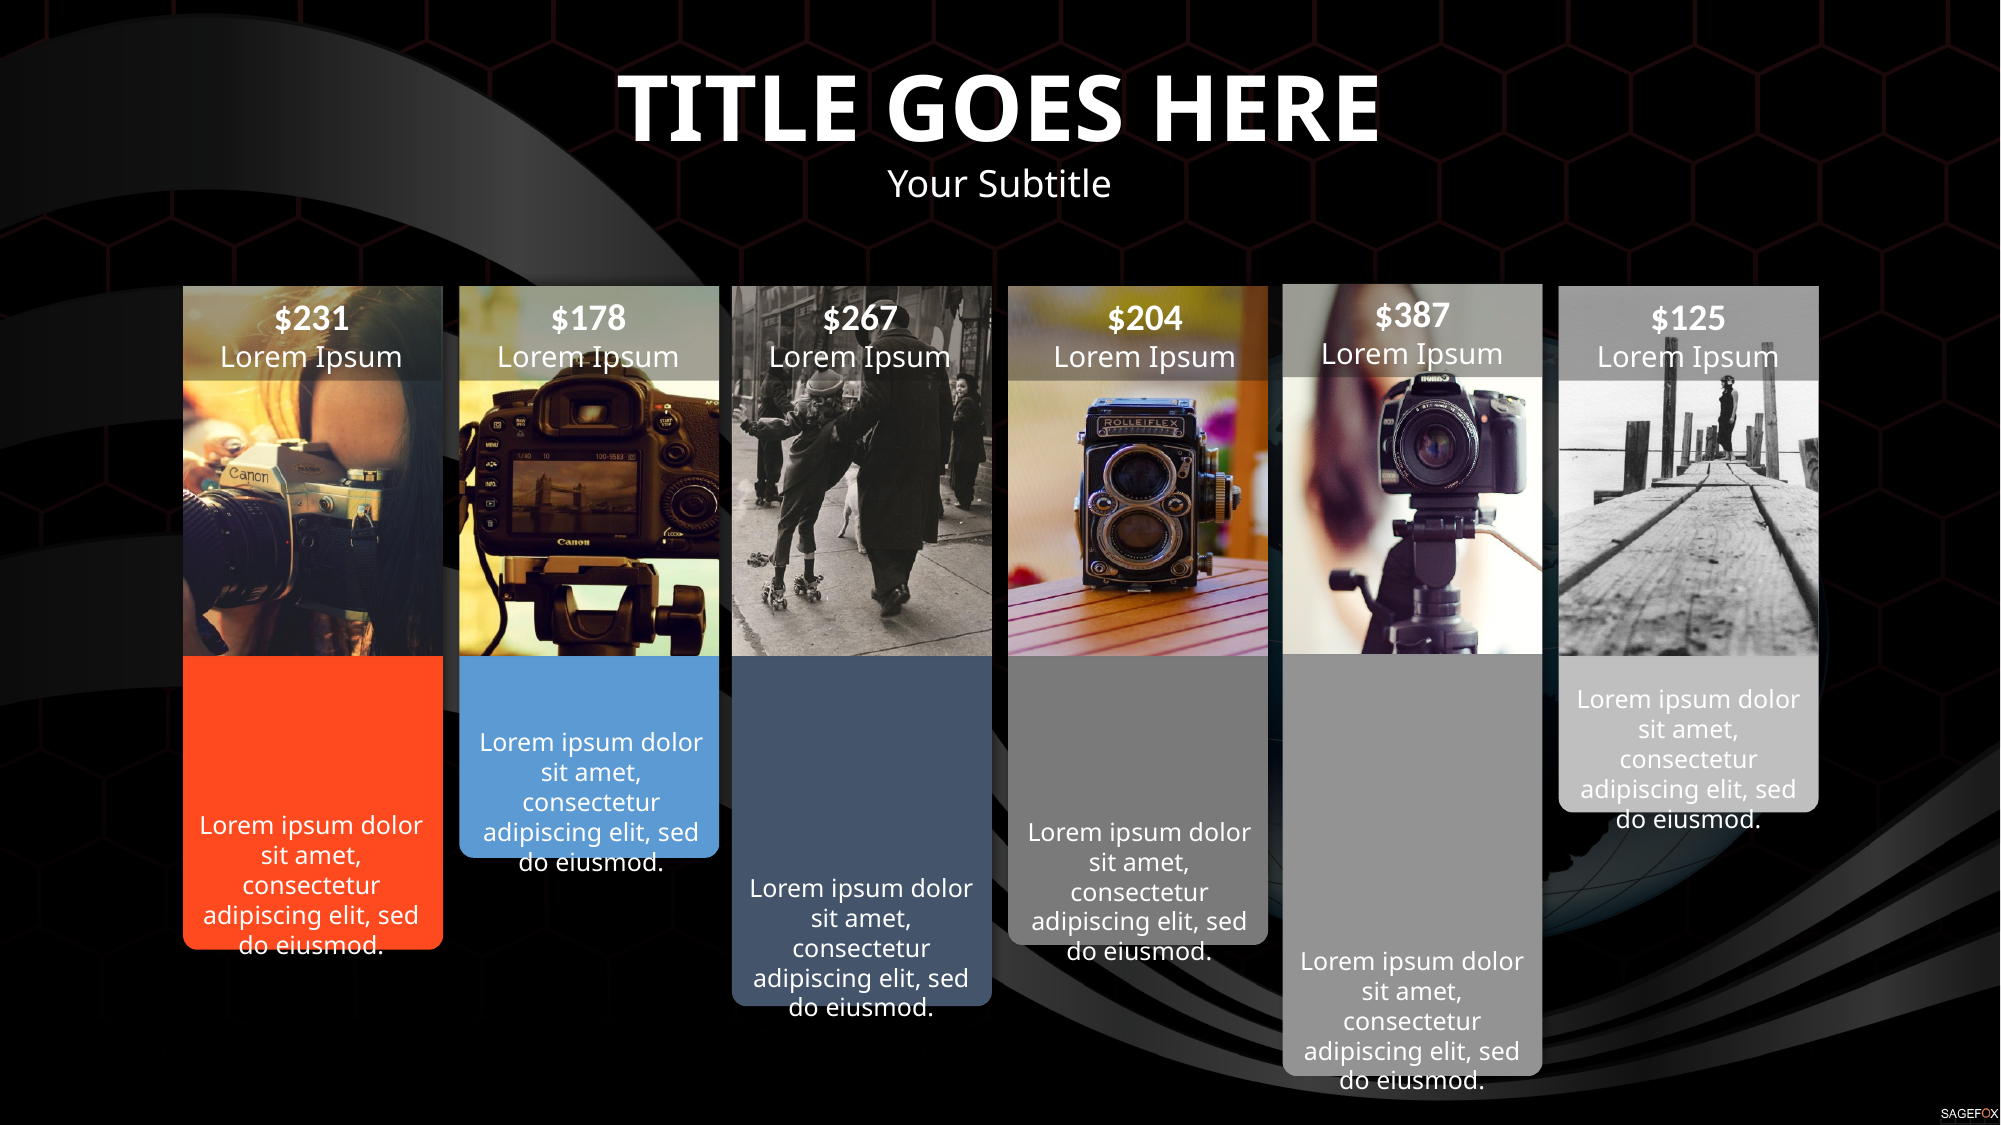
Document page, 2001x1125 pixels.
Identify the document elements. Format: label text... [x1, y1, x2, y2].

text_box [1282, 378, 1543, 653]
text_box [1558, 285, 1820, 656]
text_box $178 Lorem Ipsum [457, 286, 720, 381]
text_box [458, 381, 720, 656]
picture [0, 0, 2001, 1125]
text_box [731, 655, 992, 1007]
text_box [181, 655, 444, 950]
text_box $231 Lorem Ipsum [181, 286, 442, 381]
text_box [1008, 655, 1270, 945]
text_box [459, 655, 722, 858]
text_box [182, 285, 444, 655]
text_box $267 Lorem Ipsum [730, 286, 990, 381]
text_box $125 Lorem Ipsum [1558, 286, 1819, 381]
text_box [1282, 653, 1543, 1076]
text_box TITLE GOES HERE Your Subtitle [548, 42, 1452, 212]
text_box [1558, 655, 1819, 813]
text_box [1007, 381, 1269, 656]
text_box $387 Lorem Ipsum [1282, 282, 1543, 378]
text_box [731, 285, 993, 656]
text_box $204 Lorem Ipsum [1007, 286, 1283, 381]
